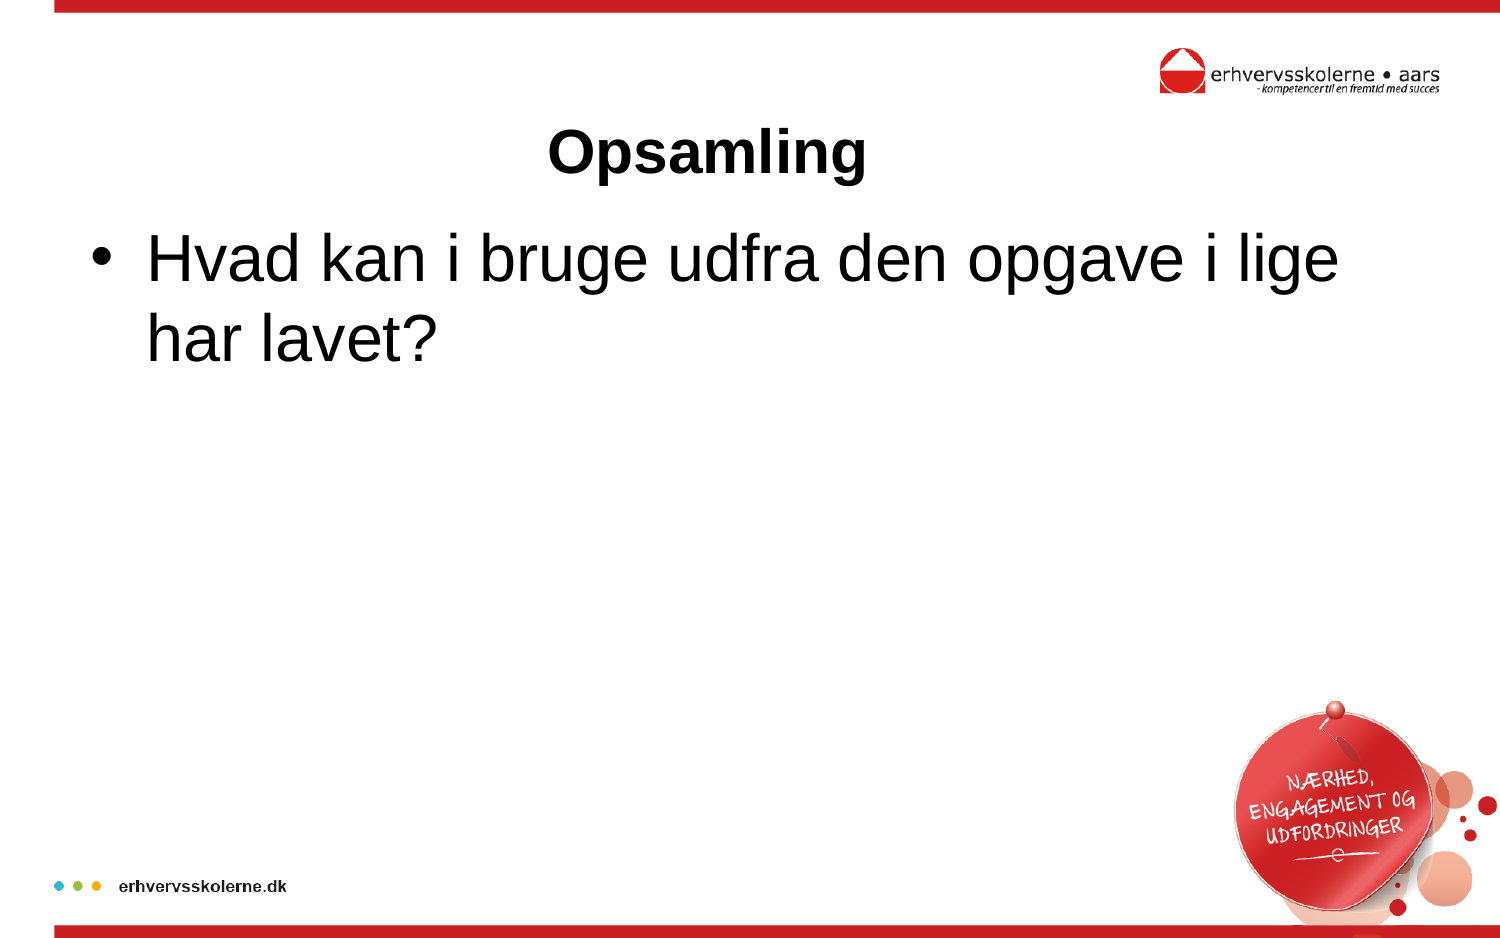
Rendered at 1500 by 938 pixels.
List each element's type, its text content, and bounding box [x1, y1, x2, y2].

title Opsamling [63, 103, 1440, 193]
picture [0, 0, 1500, 938]
list Hvad kan i bruge udfra den opgave i lige har lavet? [75, 207, 1425, 838]
